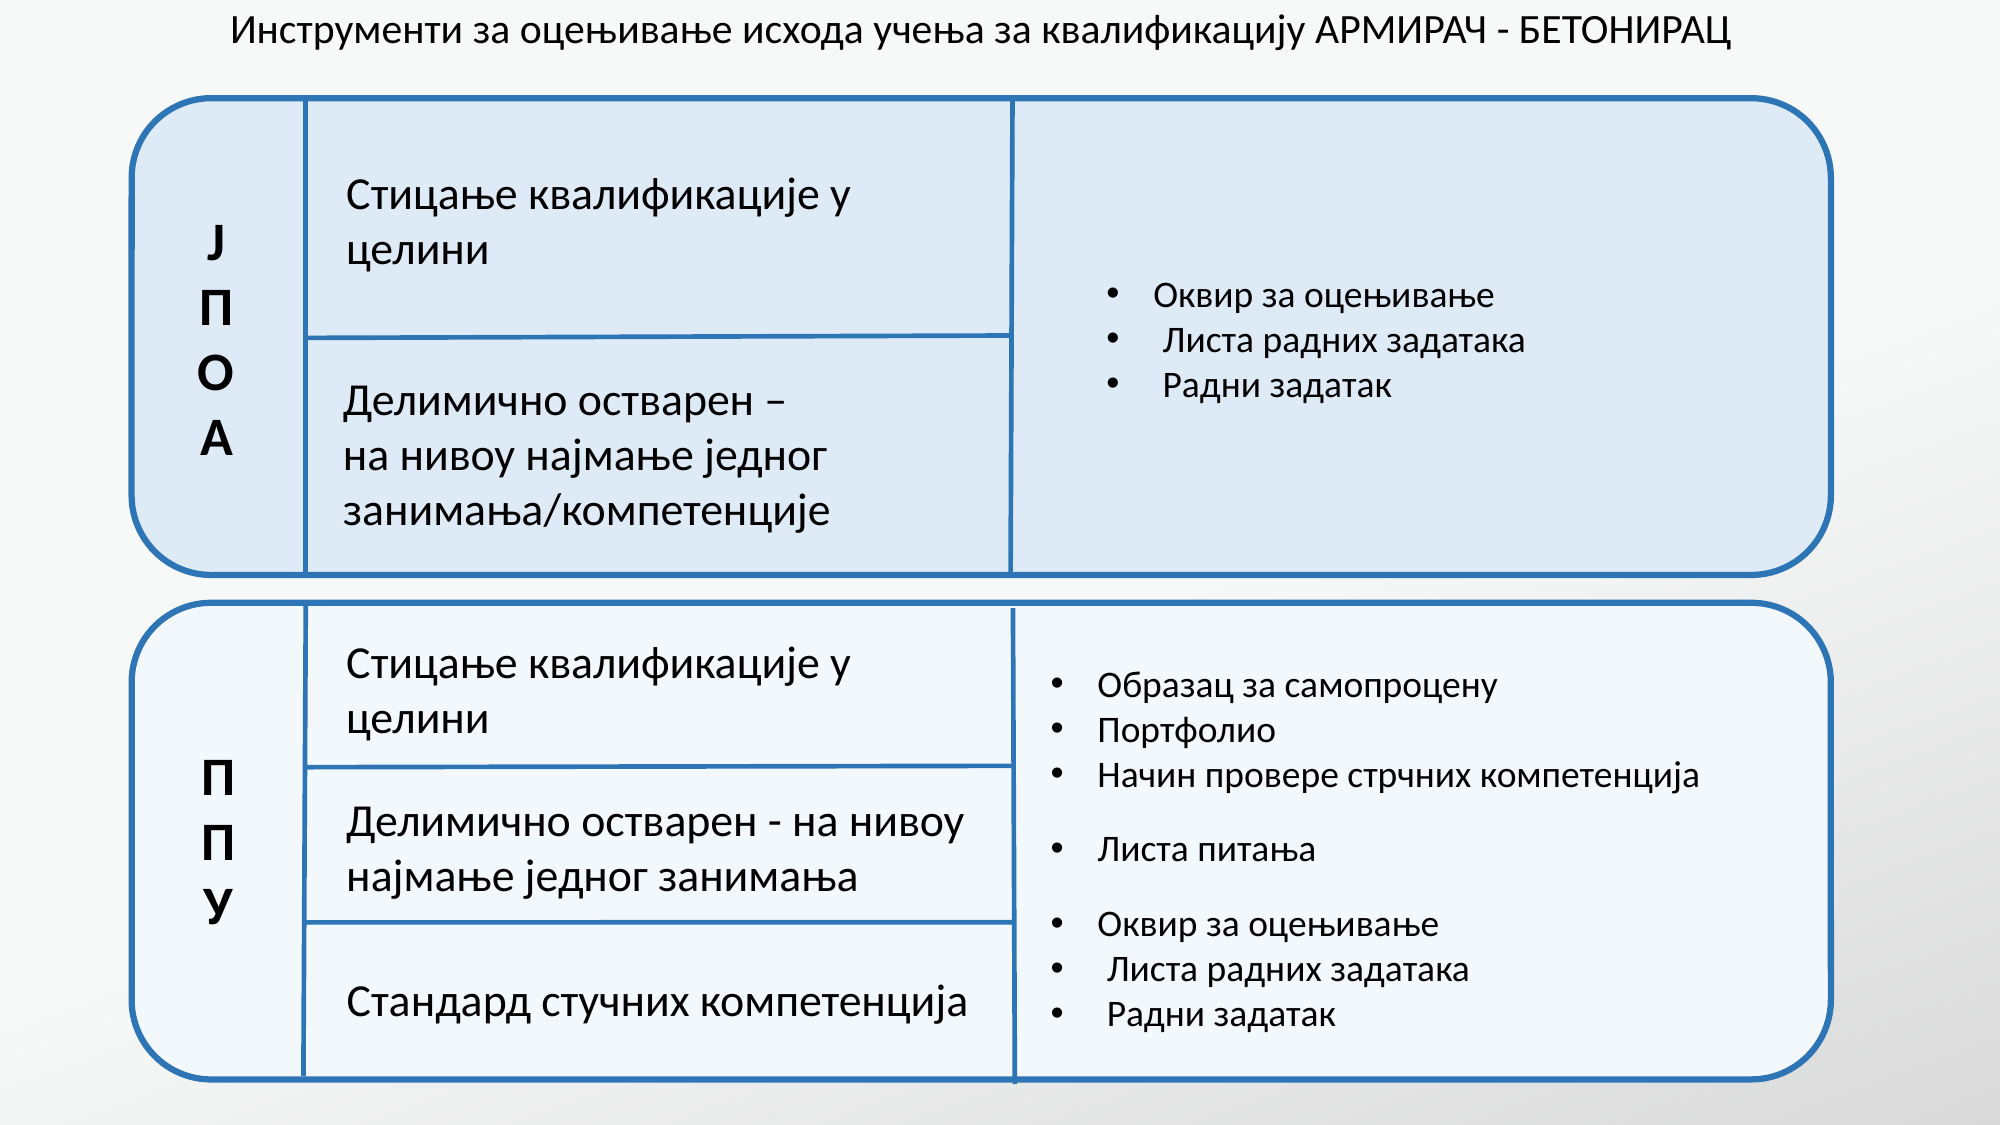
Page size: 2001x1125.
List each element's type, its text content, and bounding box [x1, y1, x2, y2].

text_box Стандард стучних компетенција [331, 963, 985, 1034]
text_box Оквир за оцењивање Листа радних задатака Радни задатак [1091, 262, 1736, 412]
text_box [130, 601, 1832, 1081]
text_box Инструменти за оцењивање исхода учења за квалификацију АРМИРАЧ - БЕТОНИРАЦ [0, 0, 1982, 59]
text_box Делимично остварен – на нивоу најмање једног занимања/компетенције [328, 362, 982, 542]
text_box Стицање квалификације у целини [331, 155, 985, 281]
text_box Ј П О А [129, 199, 303, 474]
text_box Стицање квалификације у целини [331, 625, 1011, 751]
text_box Образац за самопроцену Портфолио Начин провере стрчних компетенција Листа питања Оквир за оцењивање Листа радних задатака Радни задатак [1035, 652, 1792, 1117]
text_box П П У [131, 733, 302, 944]
text_box Делимично остварен - на нивоу најмање једног занимања [331, 783, 1011, 908]
text_box [130, 97, 1832, 576]
